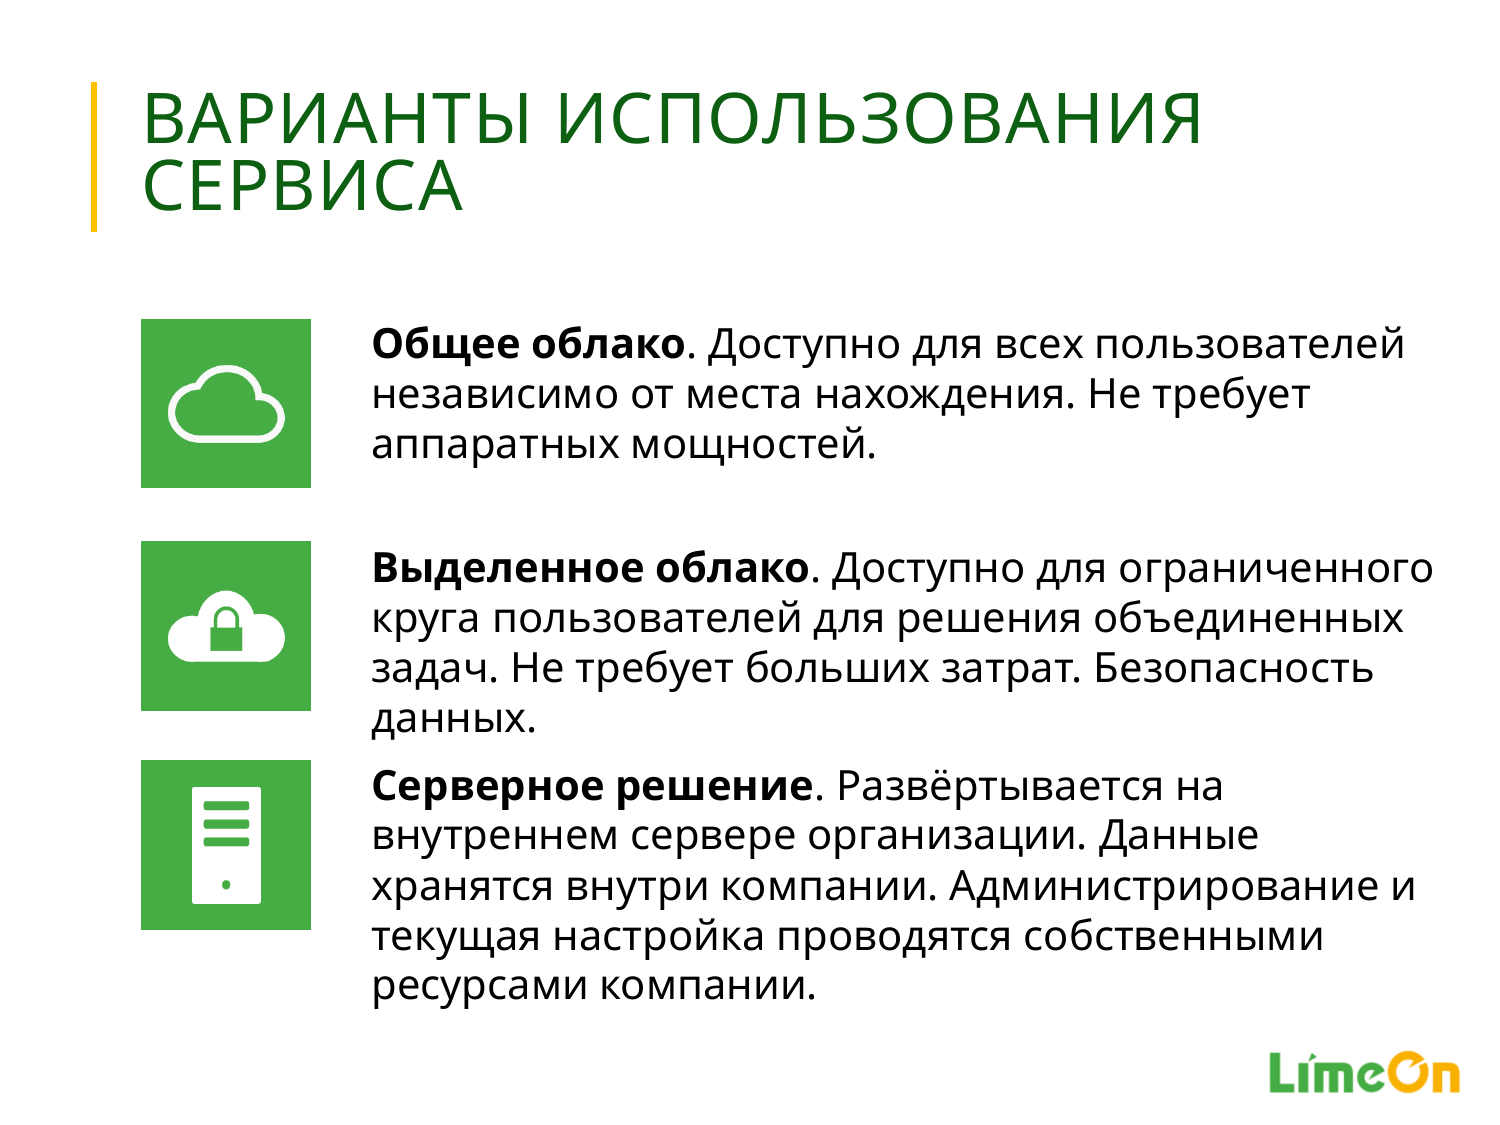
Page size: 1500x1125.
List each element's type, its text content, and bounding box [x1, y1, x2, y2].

text_box Серверное решение. Развёртывается на внутреннем сервере организации. Данные хранятся внутри компании. Администрирование и текущая настройка проводятся собственными ресурсами компании. [356, 750, 1455, 1016]
picture [1257, 1044, 1469, 1104]
title Варианты использования сервиса [126, 81, 1460, 232]
text_box Общее облако. Доступно для всех пользователей независимо от места нахождения. Не требует аппаратных мощностей. [356, 309, 1455, 475]
picture [141, 318, 311, 489]
picture [141, 541, 311, 711]
picture [141, 760, 311, 930]
text_box Выделенное облако. Доступно для ограниченного круга пользователей для решения объединенных задач. Не требует больших затрат. Безопасность данных. [356, 533, 1455, 749]
